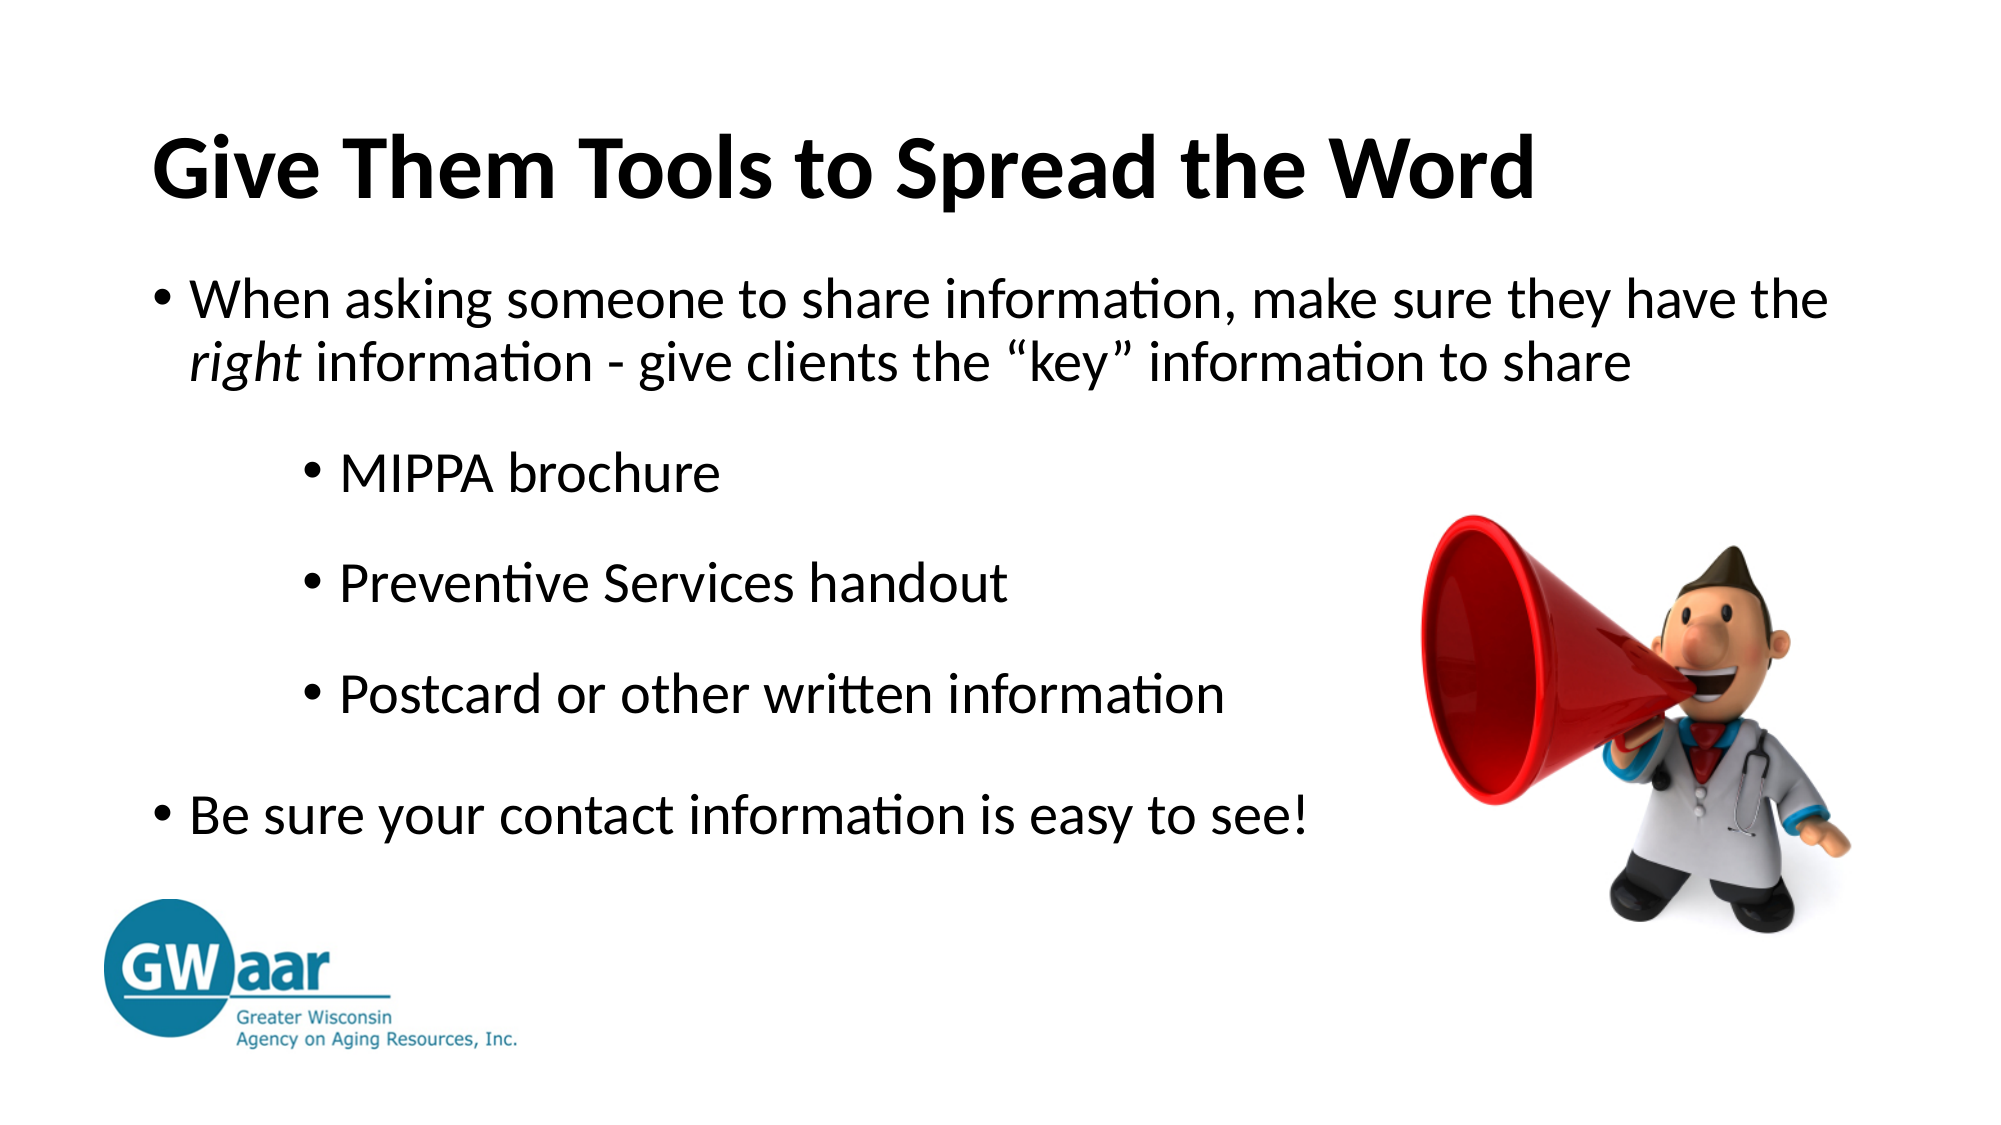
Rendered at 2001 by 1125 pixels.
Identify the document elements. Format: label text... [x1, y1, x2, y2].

title Give Them Tools to Spread the Word [137, 59, 1863, 260]
picture [104, 899, 527, 1065]
list When asking someone to share information, make sure they have the right information - give clients the “key” information to share MIPPA brochure Preventive Services handout Postcard or other written information Be sure your contact information is easy to see! [137, 260, 1863, 884]
picture [1409, 512, 1863, 949]
